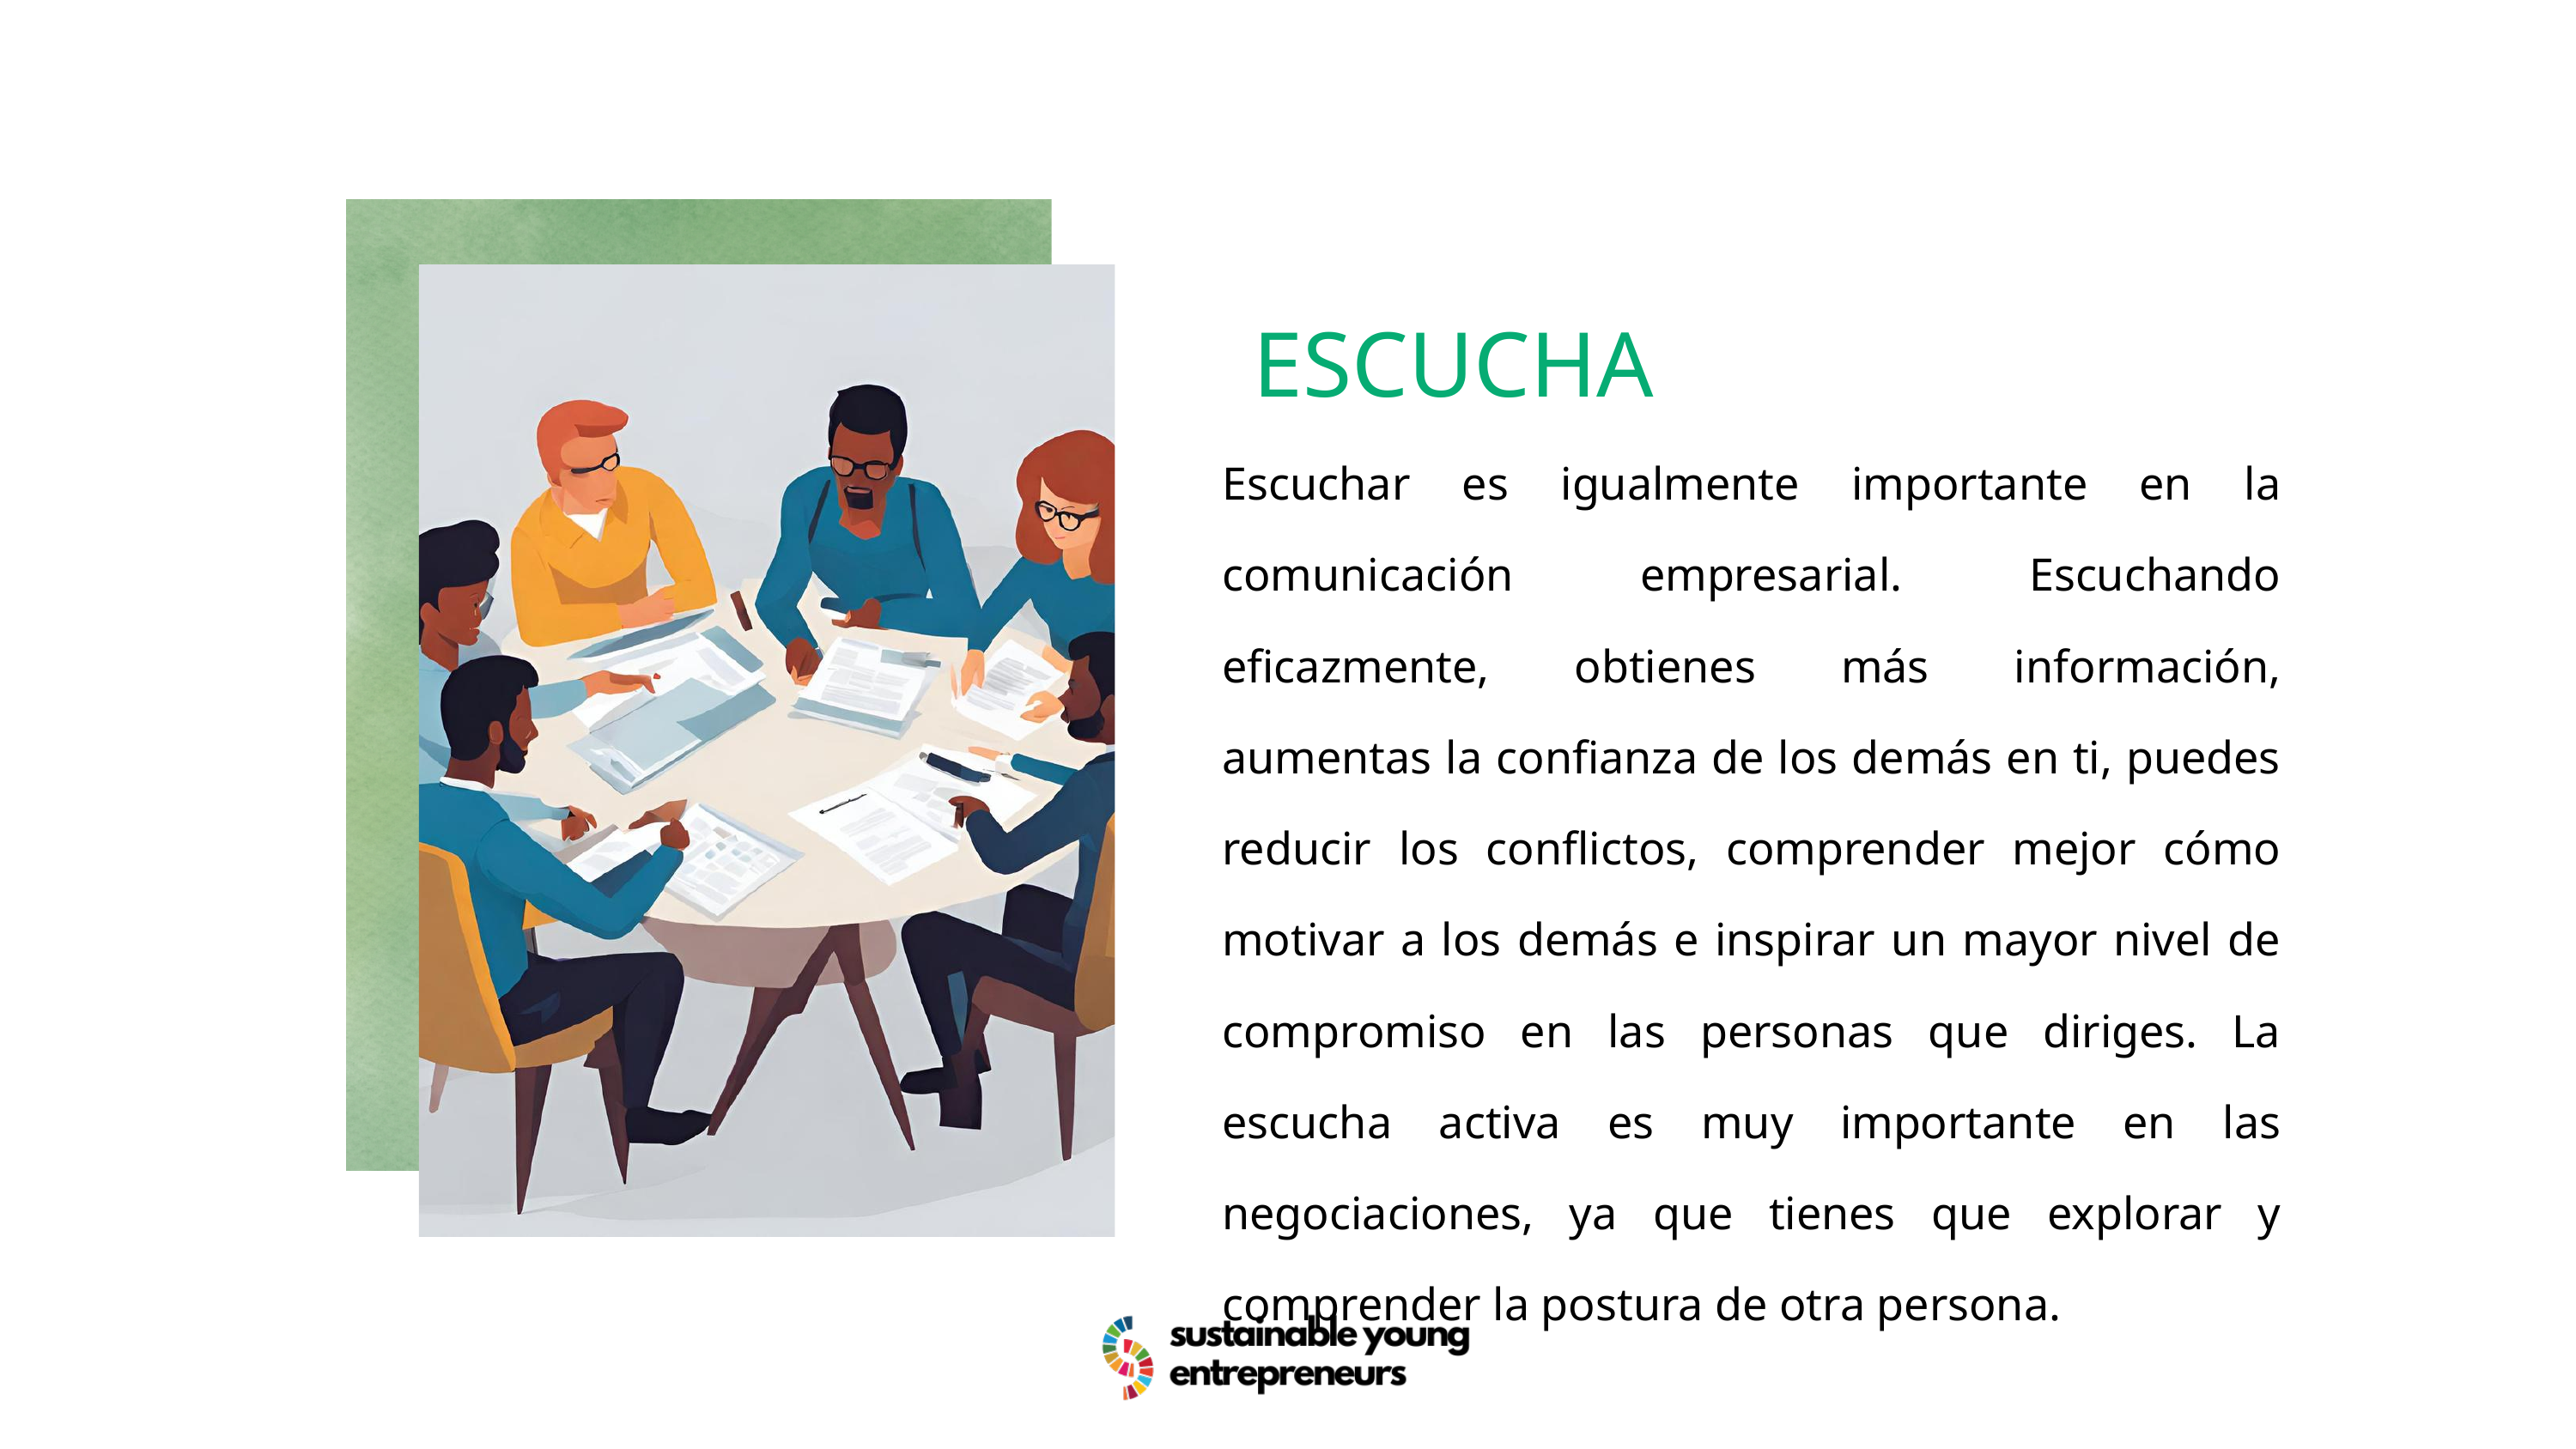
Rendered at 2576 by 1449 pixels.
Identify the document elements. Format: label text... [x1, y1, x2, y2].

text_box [345, 199, 1115, 1237]
text_box Escuchar es igualmente importante en la comunicación empresarial. Escuchando eficazmente, obtienes más información, aumentas la confianza de los demás en ti, puedes reducir los conflictos, comprender mejor cómo motivar a los demás e inspirar un mayor nivel de compromiso en las personas que diriges. La escucha activa es muy importante en las negociaciones, ya que tienes que explorar y comprender la postura de otra persona. [1222, 418, 2282, 1449]
text_box ESCUCHA [1223, 264, 1685, 415]
text_box [1086, 1303, 1490, 1416]
